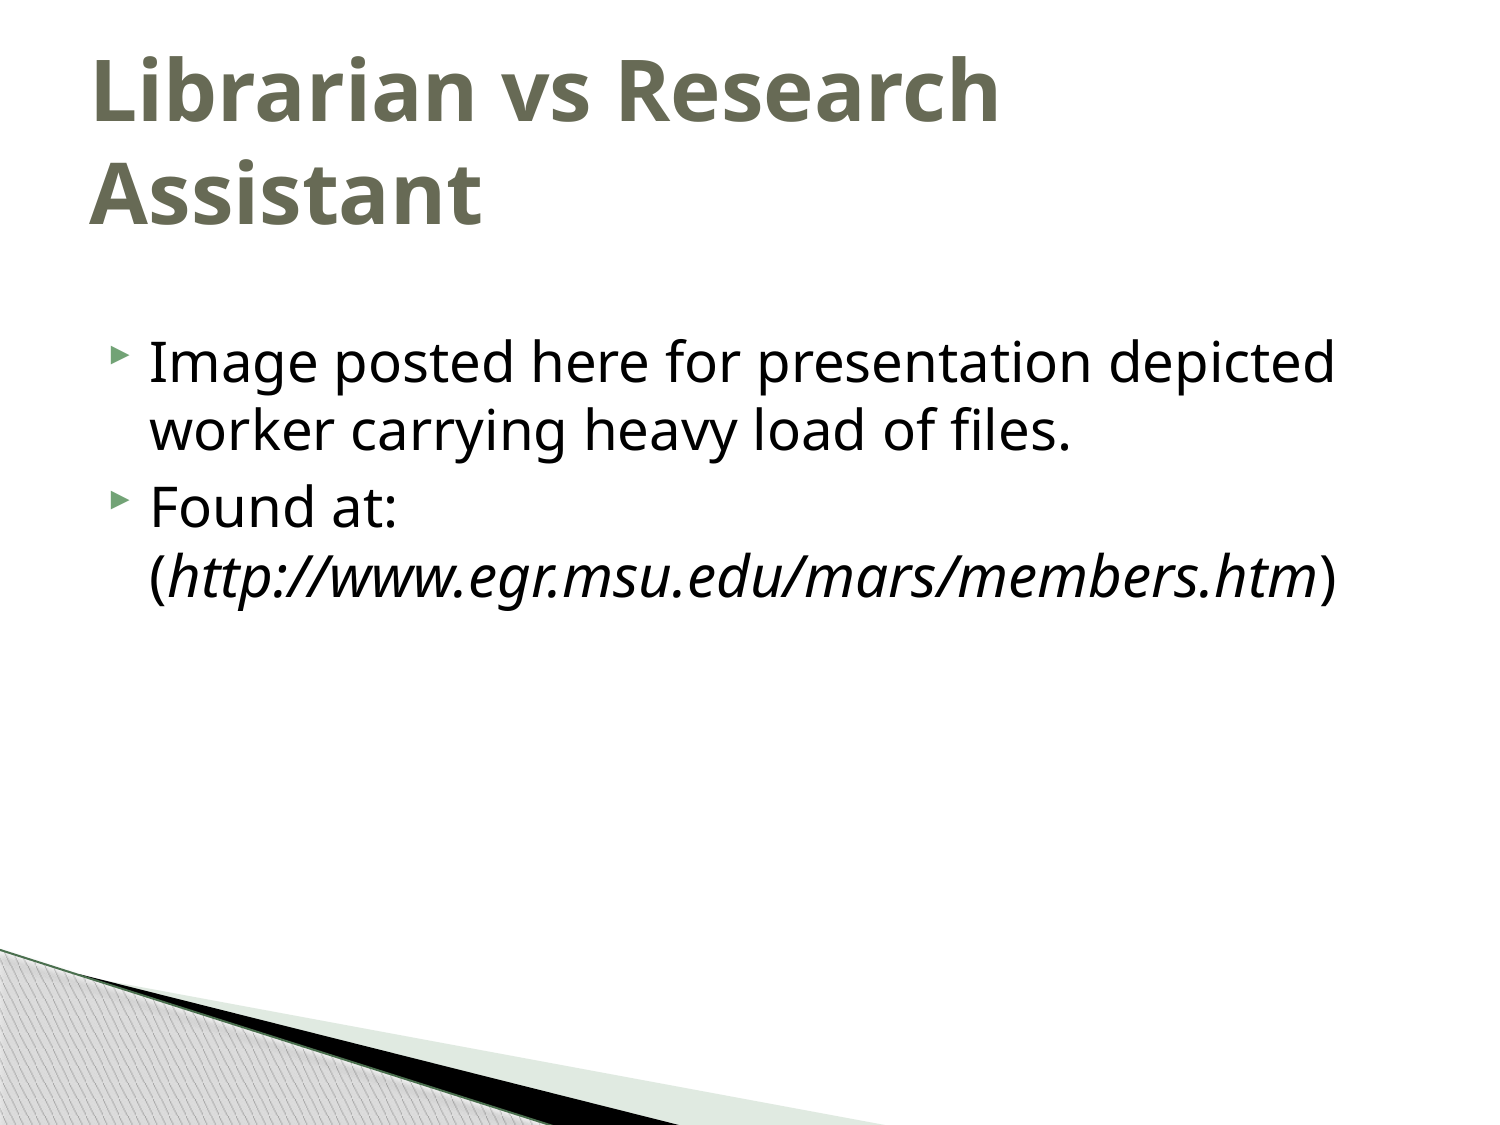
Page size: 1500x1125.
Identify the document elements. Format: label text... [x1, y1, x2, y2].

title Librarian vs Research Assistant [75, 45, 1425, 233]
list Image posted here for presentation depicted worker carrying heavy load of files. Found at: (http://www.egr.msu.edu/mars/members.htm) [75, 243, 1425, 986]
